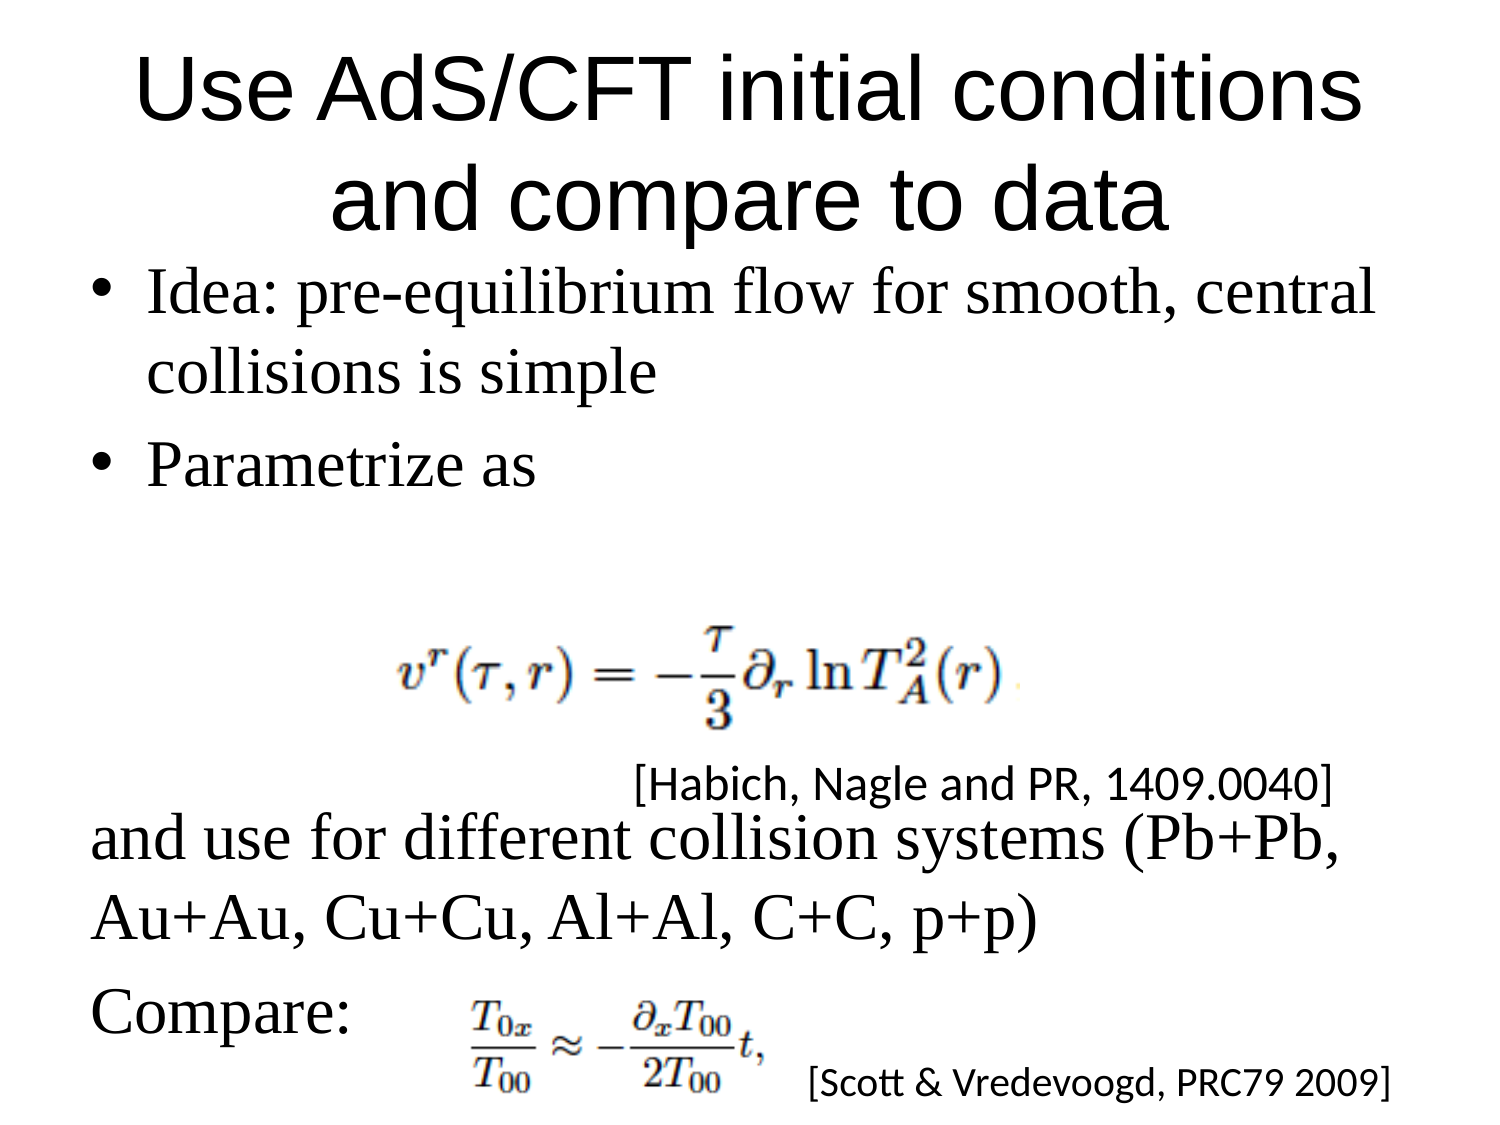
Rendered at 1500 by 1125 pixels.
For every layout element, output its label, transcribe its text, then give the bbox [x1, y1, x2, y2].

title Use AdS/CFT initial conditions and compare to data [75, 45, 1425, 233]
picture [432, 974, 804, 1109]
list Idea: pre-equilibrium flow for smooth, central collisions is simple Parametrize as and use for different collision systems (Pb+Pb, Au+Au, Cu+Cu, Al+Al, C+C, p+p) Compare: [75, 239, 1425, 982]
picture [369, 578, 1020, 763]
text_box [Habich, Nagle and PR, 1409.0040] [618, 742, 1421, 818]
text_box [Scott & Vredevoogd, PRC79 2009] [805, 1047, 1425, 1113]
